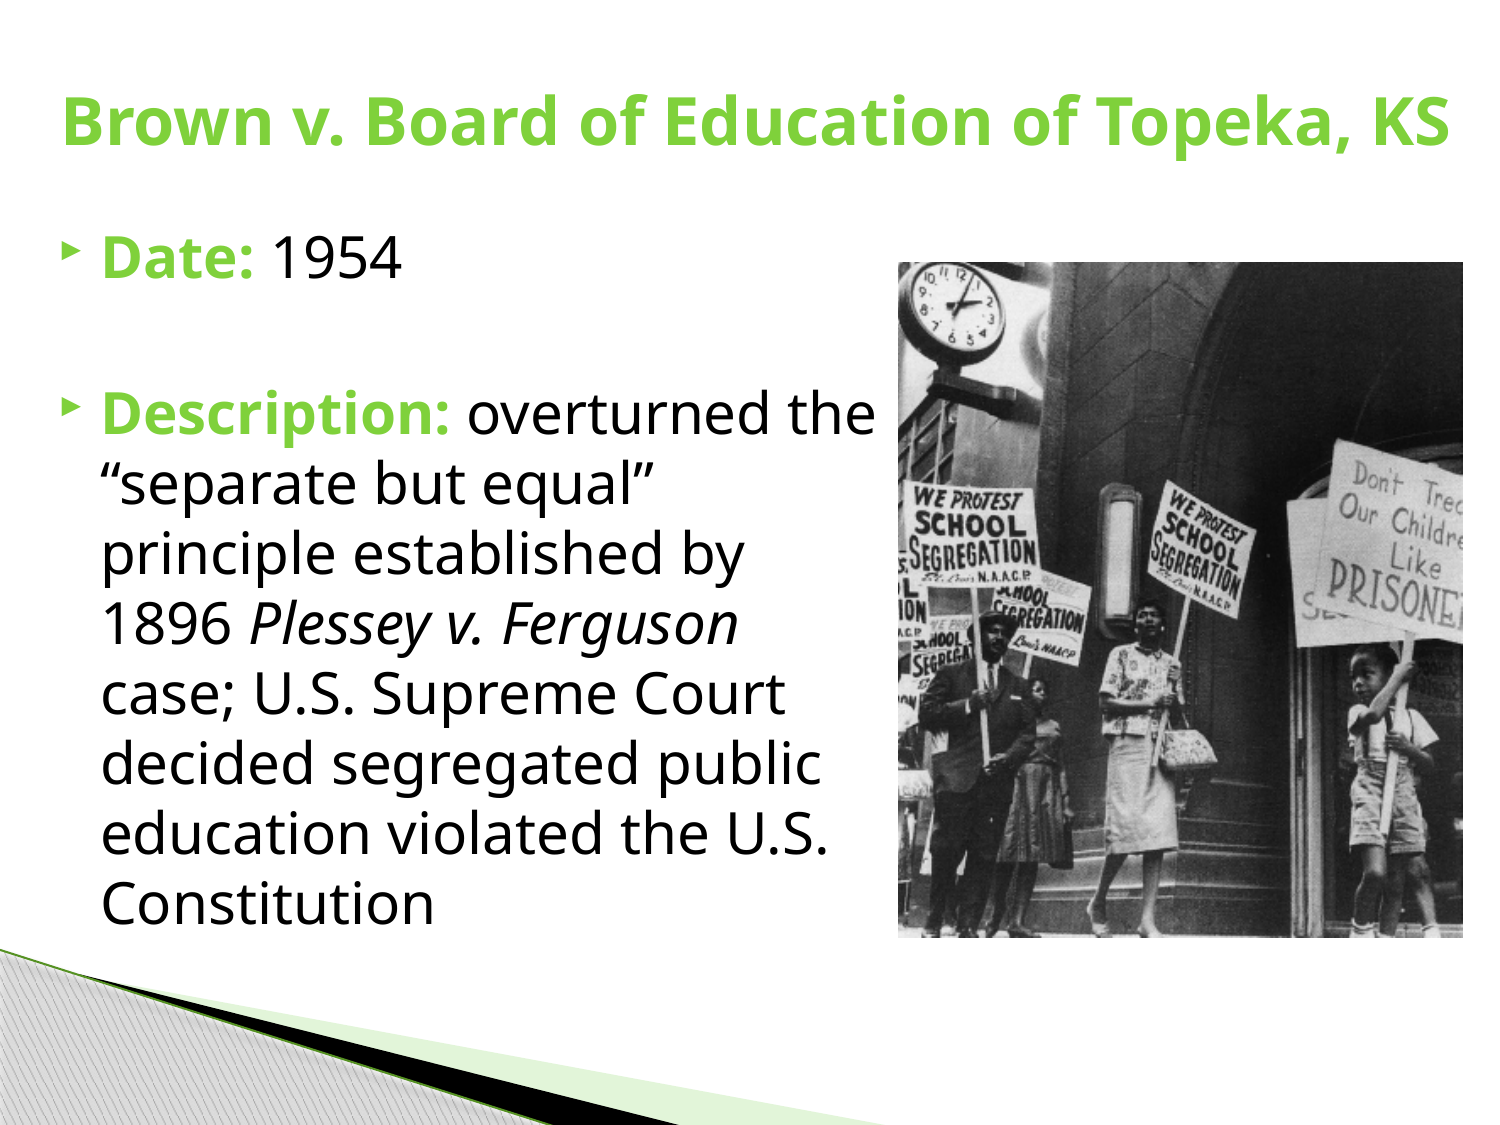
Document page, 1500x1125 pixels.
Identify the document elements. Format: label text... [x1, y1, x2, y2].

picture [898, 262, 1463, 938]
list Date: 1954 Description: overturned the “separate but equal” principle established by 1896 Plessey v. Ferguson case; U.S. Supreme Court decided segregated public education violated the U.S. Constitution [25, 212, 900, 950]
title Brown v. Board of Education of Topeka, KS [37, 37, 1475, 200]
